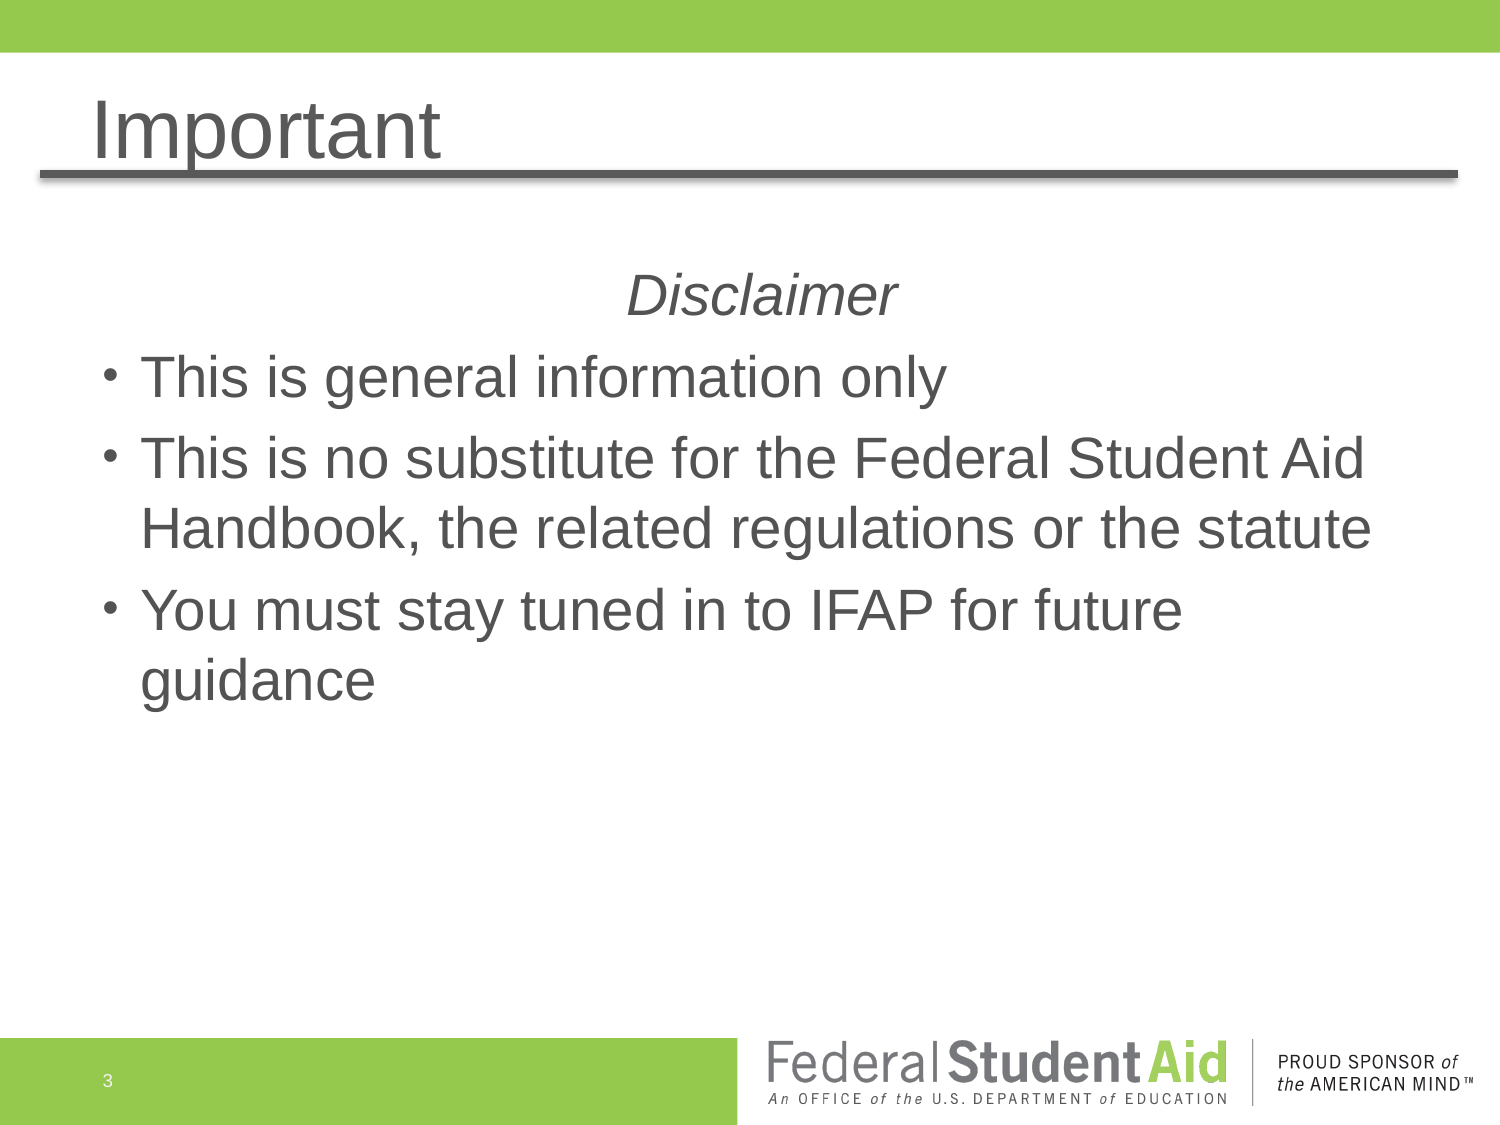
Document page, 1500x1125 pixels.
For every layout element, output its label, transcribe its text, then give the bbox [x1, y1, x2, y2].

picture [768, 1039, 1473, 1106]
title Important [75, 67, 1479, 175]
list Disclaimer This is general information only This is no substitute for the Federal Student Aid Handbook, the related regulations or the statute You must stay tuned in to IFAP for future guidance [87, 249, 1438, 993]
slide_number 3 [87, 1050, 438, 1110]
